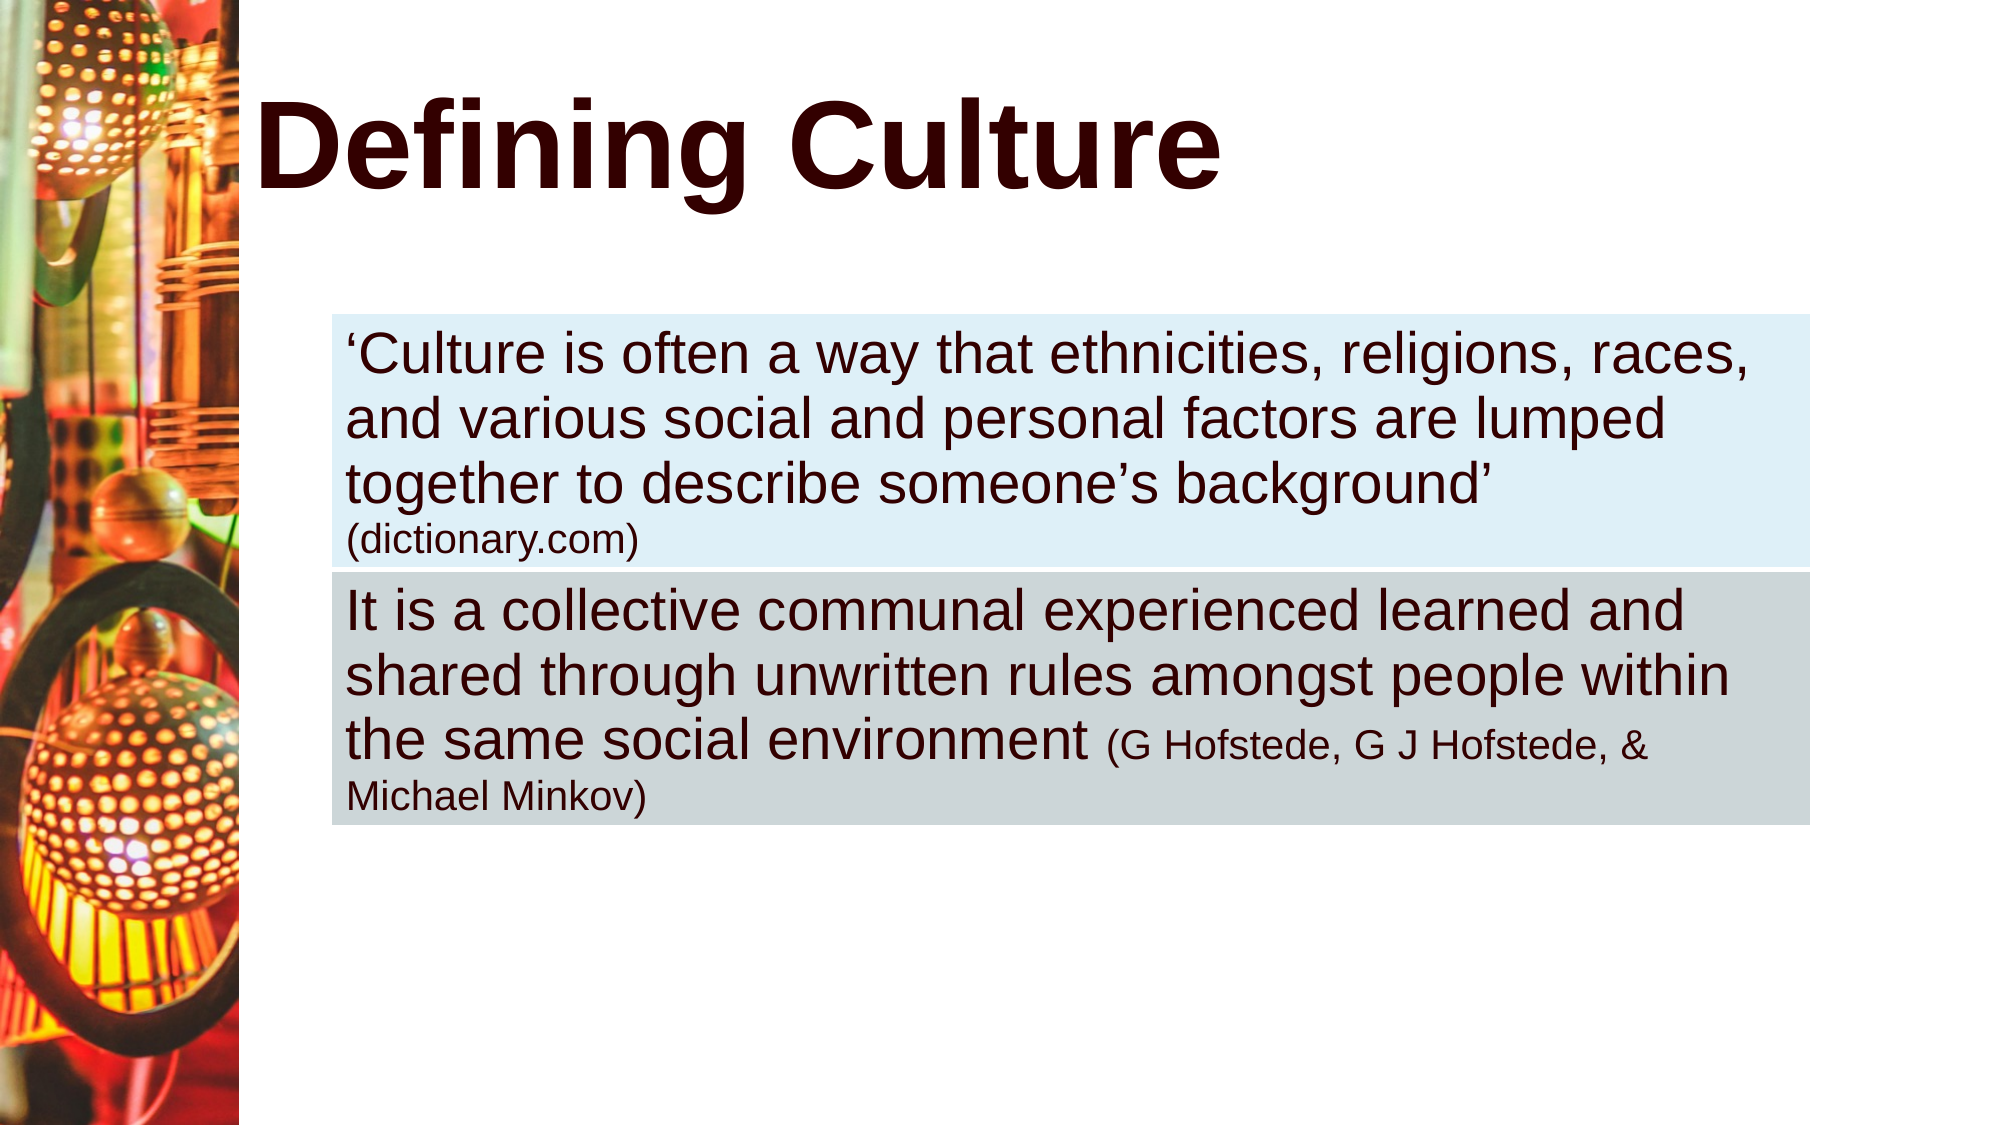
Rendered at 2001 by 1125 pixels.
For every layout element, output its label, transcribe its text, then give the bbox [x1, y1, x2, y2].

table_cell It is a collective communal experienced learned and shared through unwritten rules amongst people within the same social environment (G Hofstede, G J Hofstede, & Michael Minkov) [332, 572, 1810, 825]
table_header ‘Culture is often a way that ethnicities, religions, races, and various social and personal factors are lumped together to describe someone’s background’ (dictionary.com) [332, 314, 1810, 567]
text_box Defining Culture [239, 80, 1548, 307]
picture [0, 0, 239, 1125]
